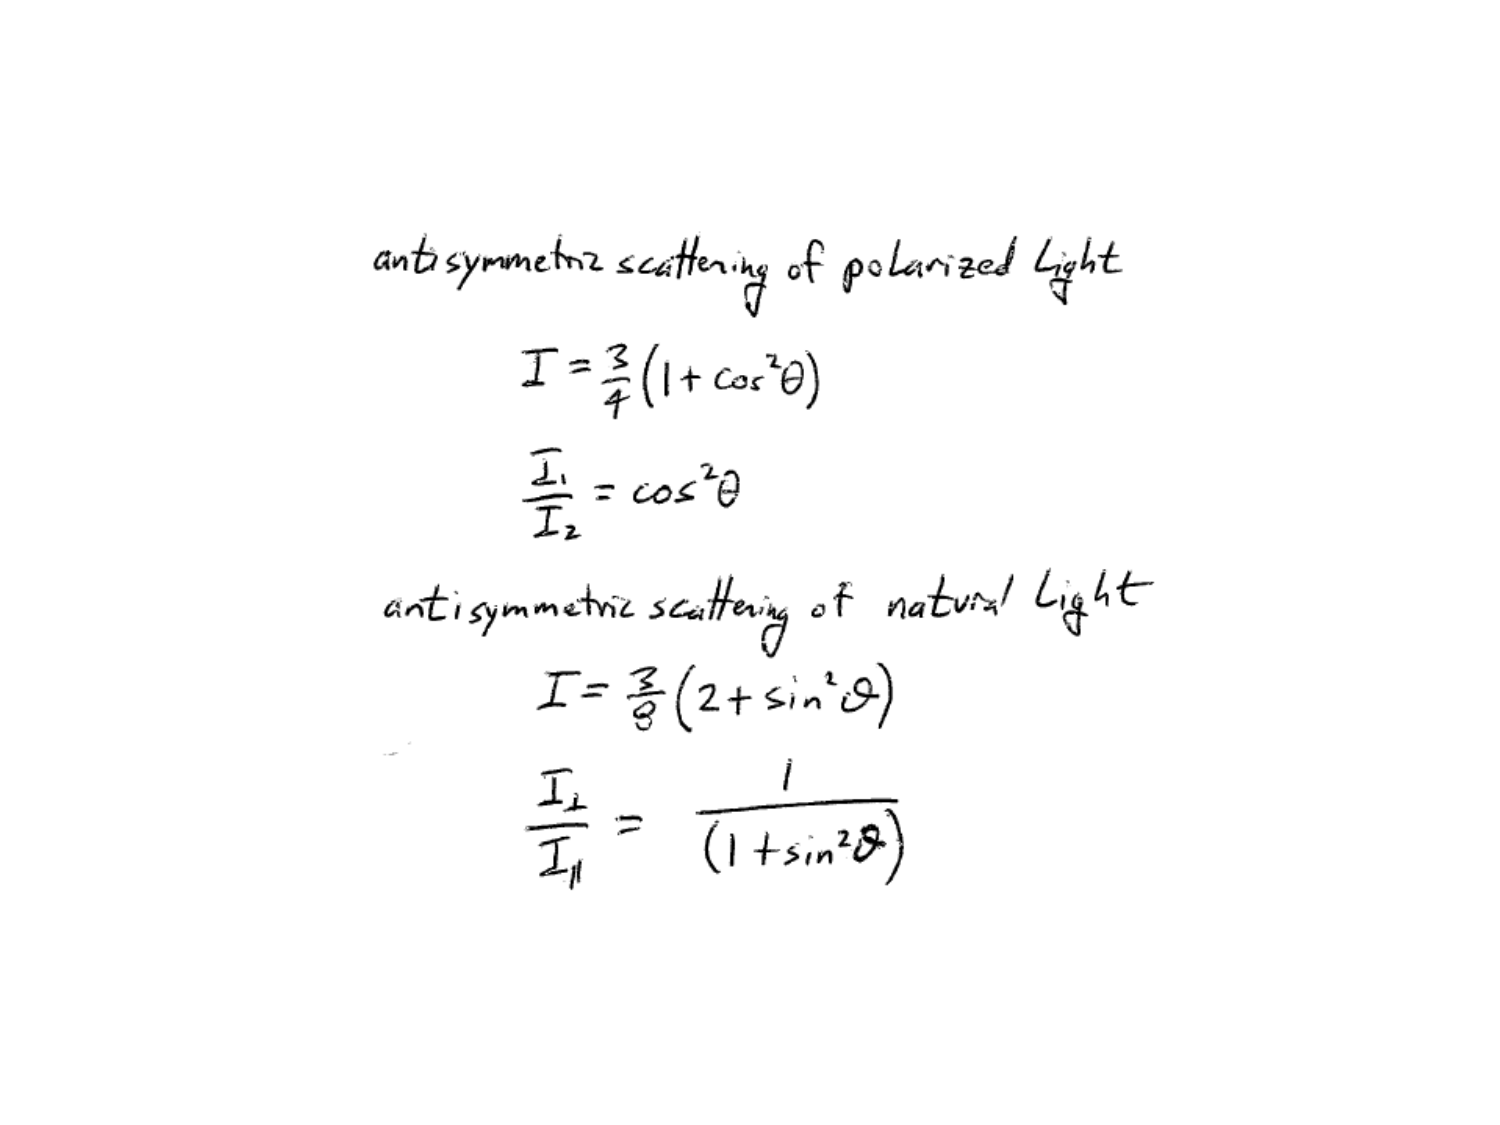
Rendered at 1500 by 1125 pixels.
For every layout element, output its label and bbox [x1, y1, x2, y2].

picture [341, 227, 1159, 898]
